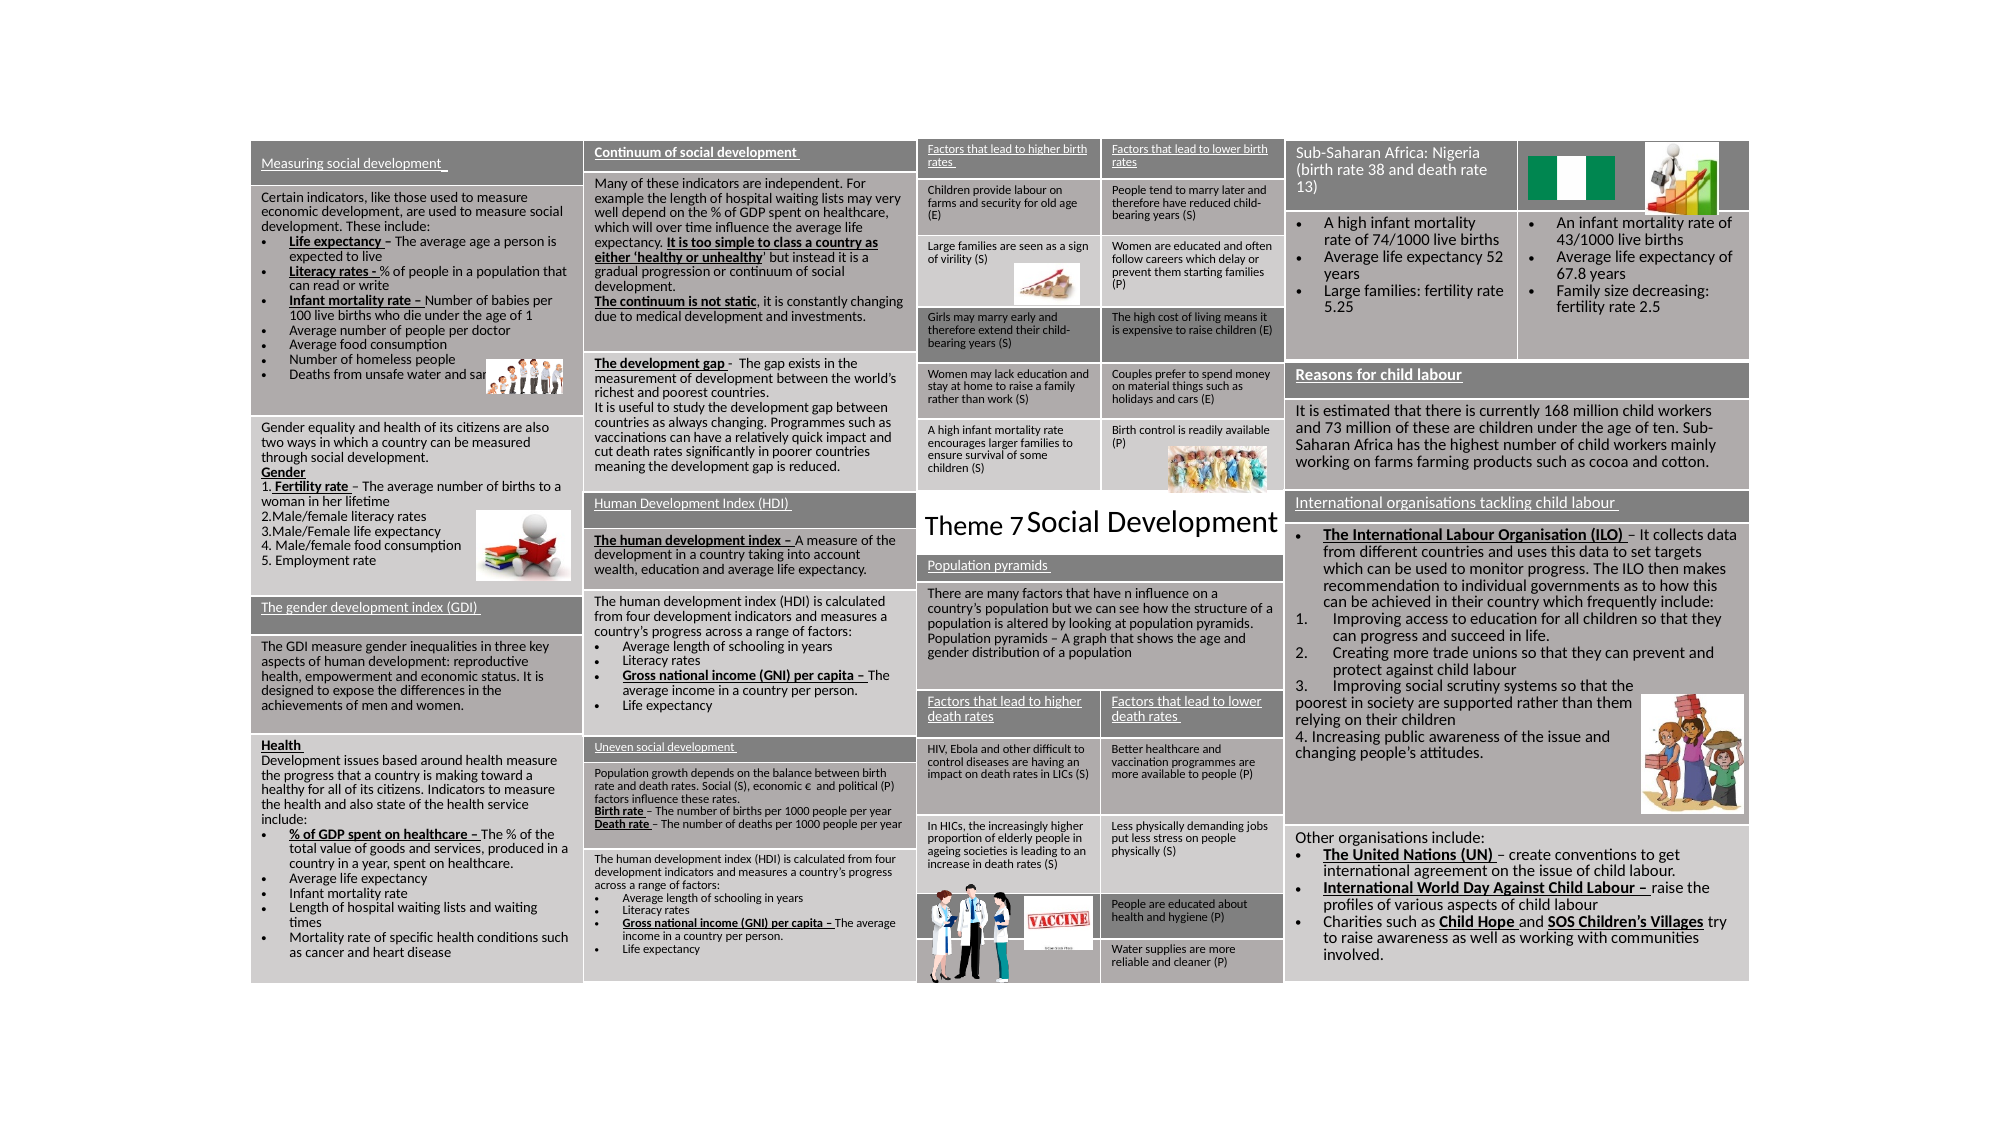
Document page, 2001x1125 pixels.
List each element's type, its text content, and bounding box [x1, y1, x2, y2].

table_cell In HICs, the increasingly higher proportion of elderly people in ageing societies is leading to an increase in death rates (S) [917, 816, 1100, 893]
table_cell Large families are seen as a sign of virility (S) [918, 236, 1100, 306]
table_cell Birth control is readily available (P) [1102, 420, 1284, 490]
table_cell People are educated about health and hygiene (P) [1101, 894, 1283, 938]
table_cell There are many factors that have n influence on a country’s population but we can see how the structure of a population is altered by looking at population pyramids. Population pyramids – A graph that shows the age and gender distribution of a population [917, 583, 1283, 689]
table_cell Better healthcare and vaccination programmes are more available to people (P) [1101, 739, 1283, 814]
table_cell Women may lack education and stay at home to raise a family rather than work (S) [918, 364, 1100, 418]
table_cell [1011, 894, 1100, 938]
table_cell An infant mortality rate of 43/1000 live births Average life expectancy of 67.8 years Family size decreasing: fertility rate 2.5 [1518, 212, 1749, 359]
table_header Factors that lead to higher death rates [917, 691, 1100, 737]
picture [1641, 694, 1744, 814]
picture [1645, 141, 1719, 215]
picture [1168, 446, 1267, 493]
table_header Reasons for child labour [1285, 363, 1749, 398]
table_header Uneven social development [584, 737, 916, 762]
table_cell Less physically demanding jobs put less stress on people physically (S) [1101, 816, 1283, 893]
picture [1528, 156, 1615, 200]
table_header [1719, 141, 1749, 210]
table_cell The GDI measure gender inequalities in three key aspects of human development: reproductive health, empowerment and economic status. It is designed to expose the differences in the achievements of men and women. [251, 636, 582, 733]
table_cell Other organisations include: The United Nations (UN) – create conventions to get international agreement on the issue of child labour. International World Day Against Child Labour – raise the profiles of various aspects of child labour Charities such as Child Hope and SOS Children’s Villages try to raise awareness as well as working with communities involved. [1285, 826, 1749, 981]
table_cell The human development index – A measure of the development in a country taking into account wealth, education and average life expectancy. [584, 529, 916, 589]
text_box Theme 7 [910, 499, 1040, 549]
picture [486, 359, 563, 394]
text_box Social Development [1015, 495, 1291, 545]
table_cell Water supplies are more reliable and cleaner (P) [1101, 940, 1283, 983]
table_header Factors that lead to lower death rates [1101, 691, 1283, 737]
table_cell People tend to marry later and therefore have reduced child-bearing years (S) [1102, 180, 1284, 235]
table_cell [917, 940, 930, 983]
table_header Continuum of social development [584, 141, 916, 171]
table_header Measuring social development [251, 141, 583, 185]
table_header Sub-Saharan Africa: Nigeria (birth rate 38 and death rate 13) [1286, 141, 1517, 210]
table_cell Population growth depends on the balance between birth rate and death rates. Social (S), economic € and political (P) factors influence these rates. Birth rate – The number of births per 1000 people per year Death rate – The number of deaths per 1000 people per year [584, 763, 916, 848]
table_cell The International Labour Organisation (ILO) – It collects data from different countries and uses this data to set targets which can be used to monitor progress. The ILO then makes recommendation to individual governments as to how this can be achieved in their country which frequently include: Improving access to education for all children so that they can progress and succeed in life. Creating more trade unions so that they can prevent and protect against child labour Improving social scrutiny systems so that the poorest in society are supported rather than them relying on their children 4. Increasing public awareness of the issue and changing people’s attitudes. [1285, 524, 1749, 824]
table_cell [1011, 940, 1100, 983]
table_header The gender development index (GDI) [251, 597, 582, 634]
picture [930, 884, 1011, 983]
table_cell A high infant mortality rate of 74/1000 live births Average life expectancy 52 years Large families: fertility rate 5.25 [1286, 212, 1517, 359]
picture [476, 510, 571, 582]
table_cell Women are educated and often follow careers which delay or prevent them starting families (P) [1102, 236, 1284, 306]
table_cell Girls may marry early and therefore extend their child-bearing years (S) [918, 308, 1100, 362]
table_header Population pyramids [917, 555, 1283, 581]
picture [1014, 263, 1080, 305]
table_cell HIV, Ebola and other difficult to control diseases are having an impact on death rates in LICs (S) [917, 739, 1100, 814]
table_cell The high cost of living means it is expensive to raise children (E) [1102, 308, 1284, 362]
table_cell The human development index (HDI) is calculated from four development indicators and measures a country’s progress across a range of factors: Average length of schooling in years Literacy rates Gross national income (GNI) per capita – The average income in a country per person. Life expectancy [584, 850, 916, 981]
table_cell Health Development issues based around health measure the progress that a country is making toward a healthy for all of its citizens. Indicators to measure the health and also state of the health service include: % of GDP spent on healthcare – The % of the total value of goods and services, produced in a country in a year, spent on healthcare. Average life expectancy Infant mortality rate Length of hospital waiting lists and waiting times Mortality rate of specific health conditions such as cancer and heart disease [251, 735, 583, 983]
table_cell A high infant mortality rate encourages larger families to ensure survival of some children (S) [918, 420, 1100, 490]
table_cell Couples prefer to spend money on material things such as holidays and cars (E) [1102, 364, 1284, 418]
table_header Factors that lead to higher birth rates [918, 139, 1100, 178]
table_header [1518, 141, 1645, 210]
table_cell Gender equality and health of its citizens are also two ways in which a country can be measured through social development. Gender 1. Fertility rate – The average number of births to a woman in her lifetime 2.Male/female literacy rates 3.Male/Female life expectancy 4. Male/female food consumption 5. Employment rate [251, 417, 583, 595]
picture [1023, 896, 1093, 950]
table_header Factors that lead to lower birth rates [1102, 139, 1284, 178]
table_cell The human development index (HDI) is calculated from four development indicators and measures a country’s progress across a range of factors: Average length of schooling in years Literacy rates Gross national income (GNI) per capita – The average income in a country per person. Life expectancy [584, 591, 916, 735]
table_cell Certain indicators, like those used to measure economic development, are used to measure social development. These include: Life expectancy – The average age a person is expected to live Literacy rates - % of people in a population that can read or write Infant mortality rate – Number of babies per 100 live births who die under the age of 1 Average number of people per doctor Average food consumption Number of homeless people Deaths from unsafe water and sanitation [251, 186, 583, 415]
table_cell It is estimated that there is currently 168 million child workers and 73 million of these are children under the age of ten. Sub-Saharan Africa has the highest number of child workers mainly working on farms farming products such as cocoa and cotton. [1285, 400, 1749, 489]
table_header Human Development Index (HDI) [584, 493, 916, 528]
table_cell Many of these indicators are independent. For example the length of hospital waiting lists may very well depend on the % of GDP spent on healthcare, which will over time influence the average life expectancy. It is too simple to class a country as either ‘healthy or unhealthy’ but instead it is a gradual progression or continuum of social development. The continuum is not static, it is constantly changing due to medical development and investments. [584, 173, 916, 351]
table_cell Children provide labour on farms and security for old age (E) [918, 180, 1100, 235]
table_cell The development gap - The gap exists in the measurement of development between the world’s richest and poorest countries. It is useful to study the development gap between countries as always changing. Programmes such as vaccinations can have a relatively quick impact and cut death rates significantly in poorer countries meaning the development gap is reduced. [584, 353, 916, 491]
table_header International organisations tackling child labour [1285, 491, 1749, 522]
table_cell [917, 894, 930, 938]
